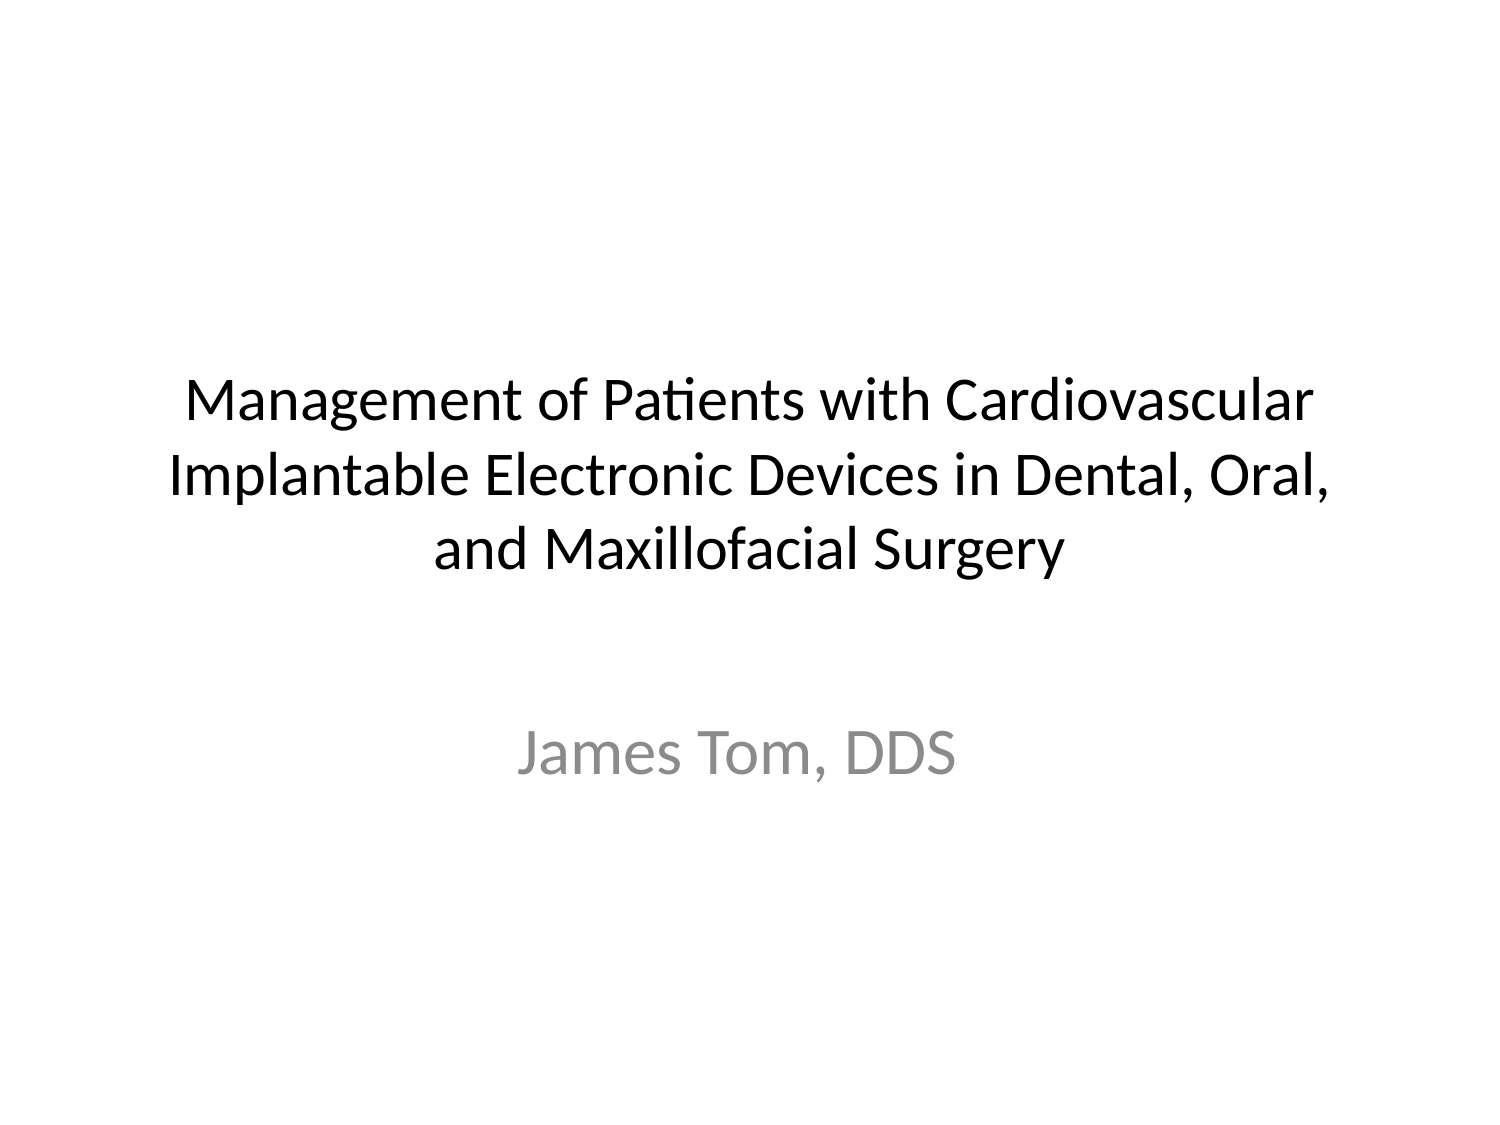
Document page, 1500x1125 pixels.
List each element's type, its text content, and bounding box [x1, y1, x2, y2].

title Management of Patients with Cardiovascular Implantable Electronic Devices in Dental, Oral, and Maxillofacial Surgery [112, 349, 1388, 591]
subtitle James Tom, DDS [212, 699, 1263, 988]
